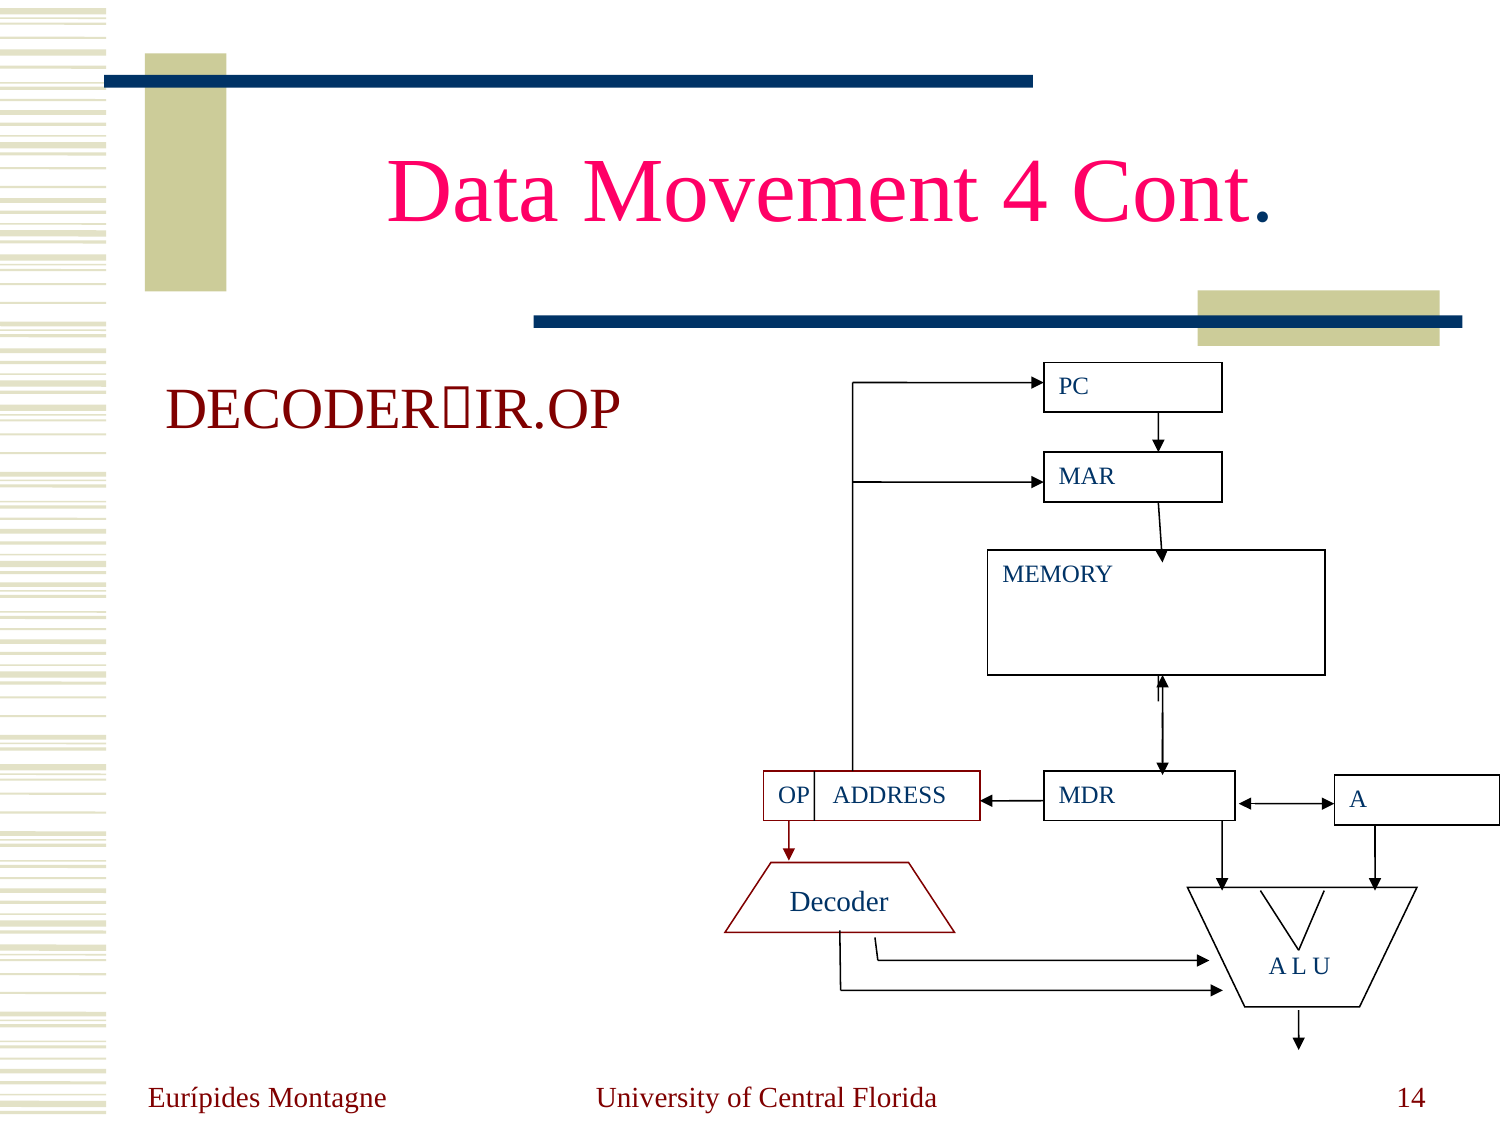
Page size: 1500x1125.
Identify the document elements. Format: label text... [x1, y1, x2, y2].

text_box [1368, 825, 1382, 891]
text_box [725, 862, 955, 933]
text_box [1155, 502, 1168, 563]
text_box [1215, 820, 1229, 891]
text_box [1156, 712, 1169, 775]
text_box OP ADDRESS [763, 771, 814, 821]
footer University of Central Florida [513, 1045, 1021, 1122]
text_box [840, 984, 1223, 997]
title Data Movement 4 Cont. [224, 99, 1436, 288]
text_box [852, 475, 1044, 489]
text_box [1292, 1010, 1305, 1051]
text_box [1156, 675, 1169, 712]
text_box A [1334, 774, 1500, 825]
text_box [1238, 797, 1255, 810]
text_box Decoder [774, 874, 913, 925]
slide_number Eurípides Montagne [132, 1045, 446, 1121]
text_box [979, 794, 1044, 807]
text_box [1152, 412, 1165, 453]
text_box MAR [1043, 452, 1223, 503]
text_box MDR [1043, 771, 1235, 821]
text_box MEMORY [987, 549, 1325, 675]
slide_number 14 [1080, 1045, 1442, 1122]
text_box [782, 820, 796, 861]
text_box [877, 954, 1210, 967]
text_box OP ADDRESS [815, 771, 980, 821]
text_box PC [1043, 362, 1223, 413]
text_box A L U [1187, 887, 1417, 1007]
text_box [1254, 797, 1334, 810]
text_box [852, 376, 1044, 389]
list DECODERIR.OP [149, 362, 705, 1000]
